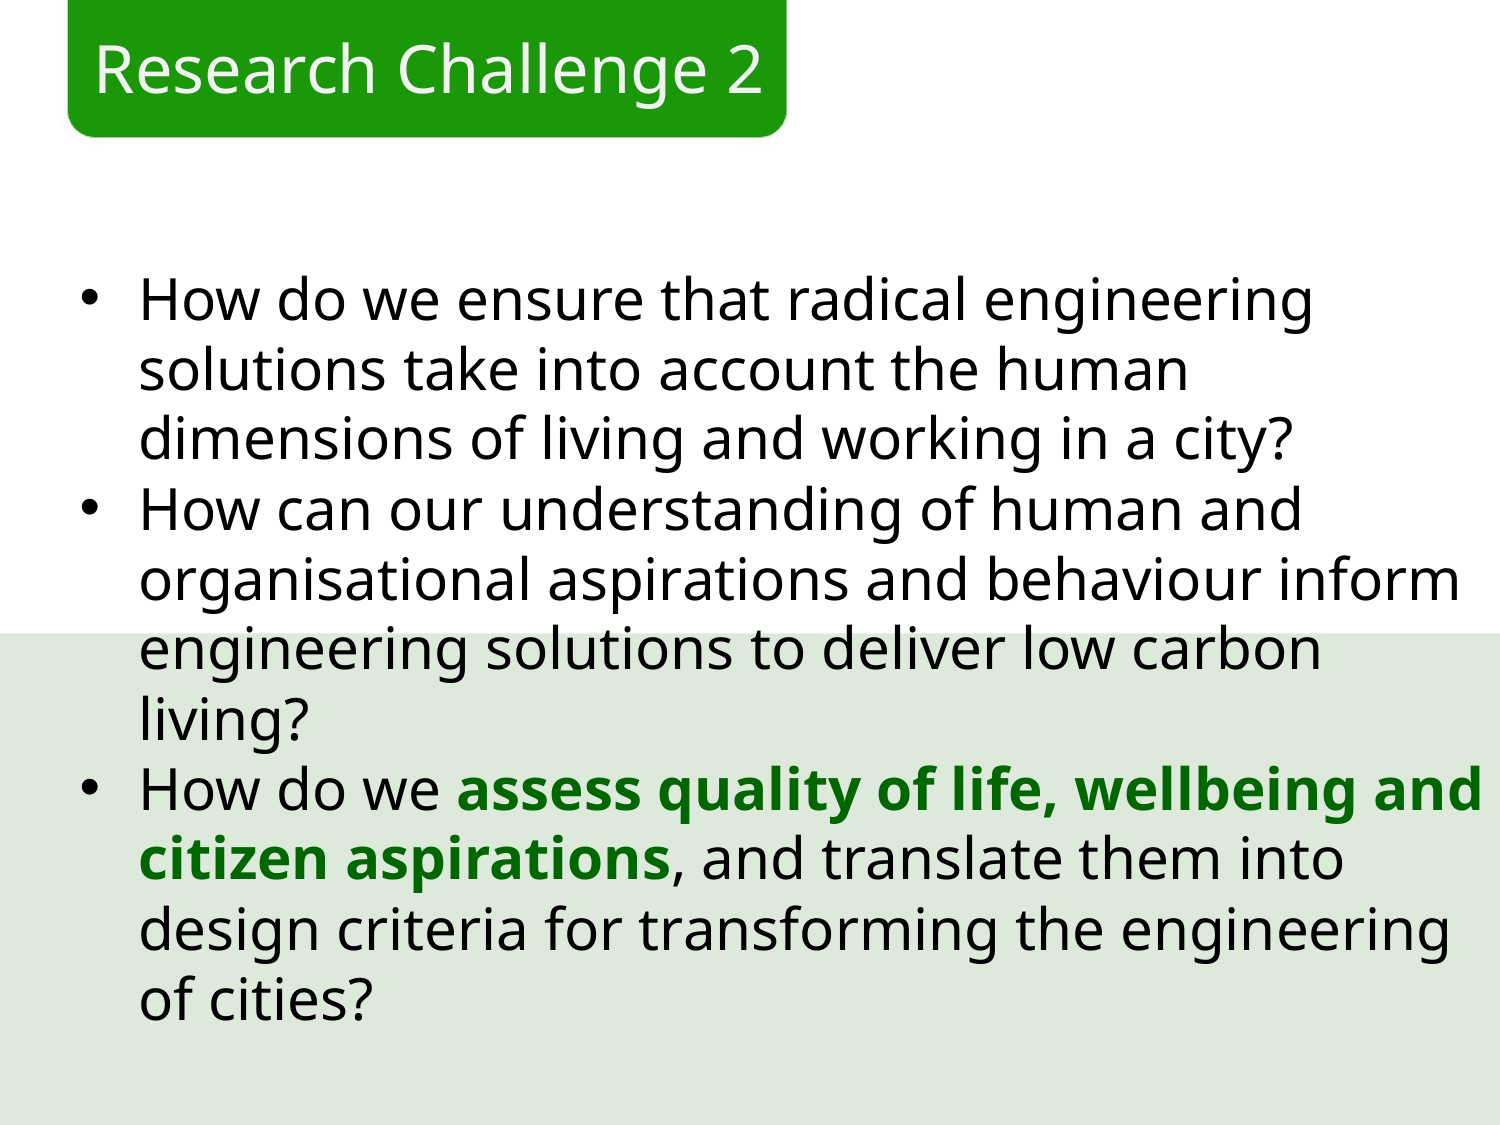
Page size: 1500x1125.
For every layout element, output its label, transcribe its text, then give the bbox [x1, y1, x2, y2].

text_box How do we ensure that radical engineering solutions take into account the human dimensions of living and working in a city? How can our understanding of human and organisational aspirations and behaviour inform engineering solutions to deliver low carbon living? How do we assess quality of life, wellbeing and citizen aspirations, and translate them into design criteria for transforming the engineering of cities? [64, 184, 1500, 1039]
picture [52, 0, 798, 145]
text_box [0, 631, 1500, 1125]
